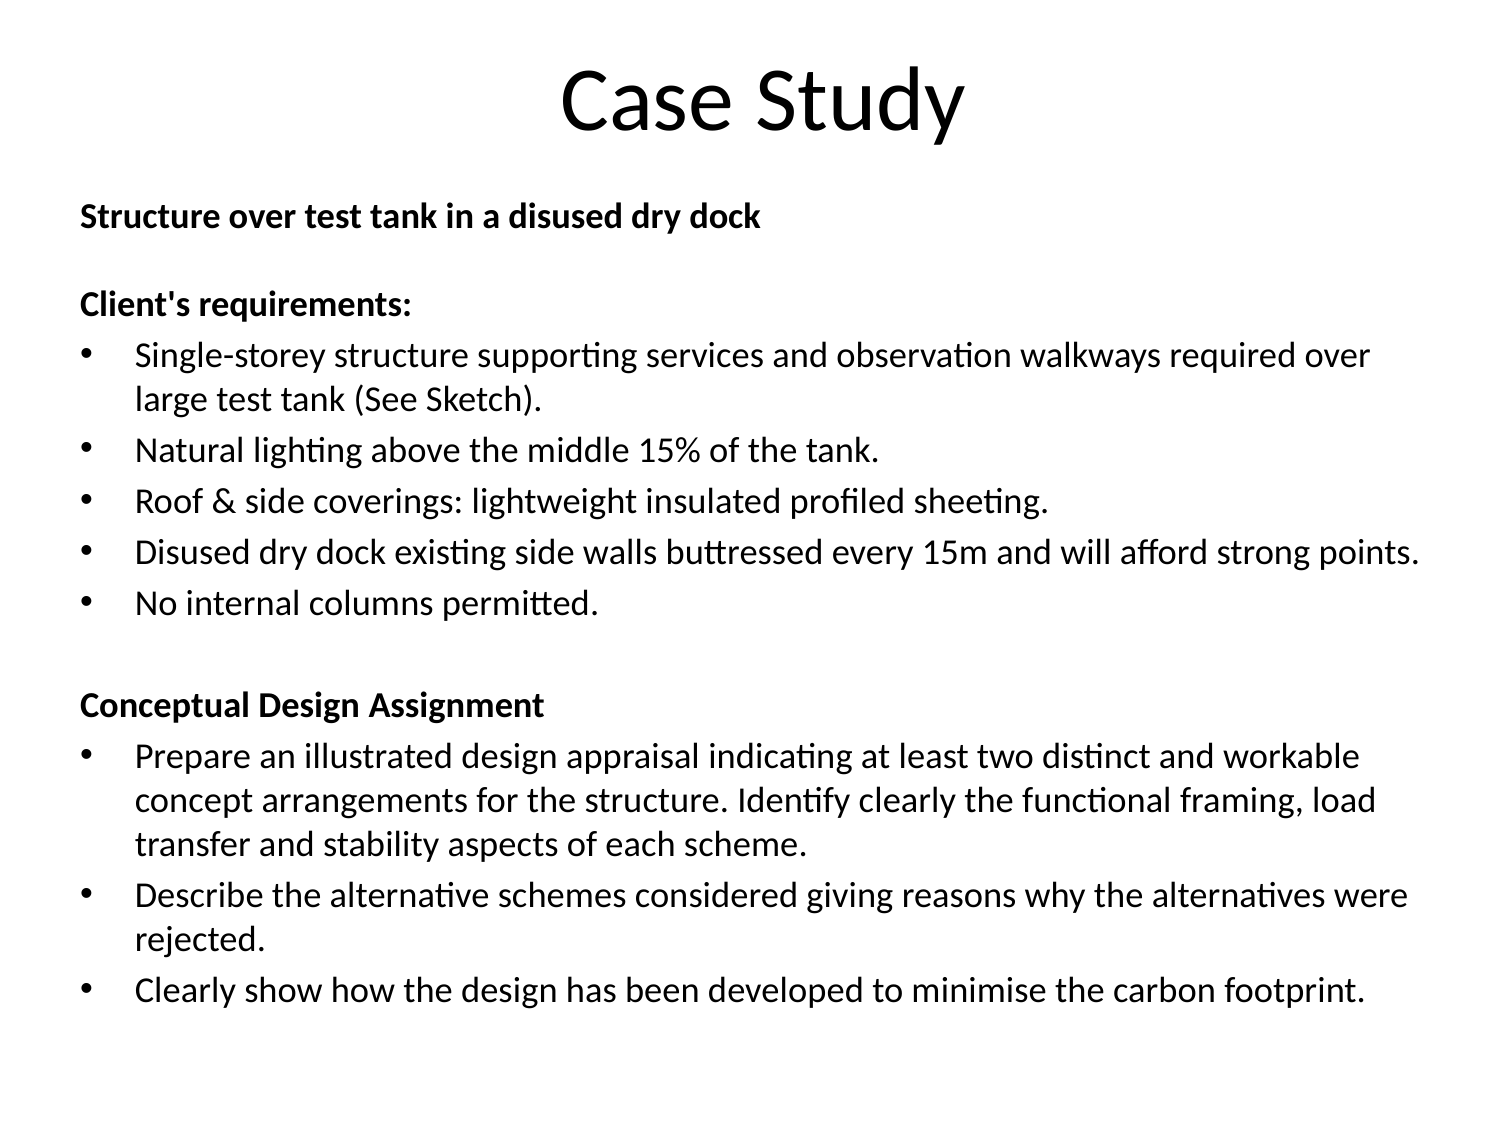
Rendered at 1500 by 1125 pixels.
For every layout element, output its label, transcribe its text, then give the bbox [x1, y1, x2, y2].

title Case Study [88, 0, 1439, 184]
list Structure over test tank in a disused dry dock Client's requirements: Single-storey structure supporting services and observation walkways required over large test tank (See Sketch). Natural lighting above the middle 15% of the tank. Roof & side coverings: lightweight insulated profiled sheeting. Disused dry dock existing side walls buttressed every 15m and will afford strong points. No internal columns permitted. Conceptual Design Assignment Prepare an illustrated design appraisal indicating at least two distinct and workable concept arrangements for the structure. Identify clearly the functional framing, load transfer and stability aspects of each scheme. Describe the alternative schemes considered giving reasons why the alternatives were rejected. Clearly show how the design has been developed to minimise the carbon footprint. [64, 184, 1449, 1047]
